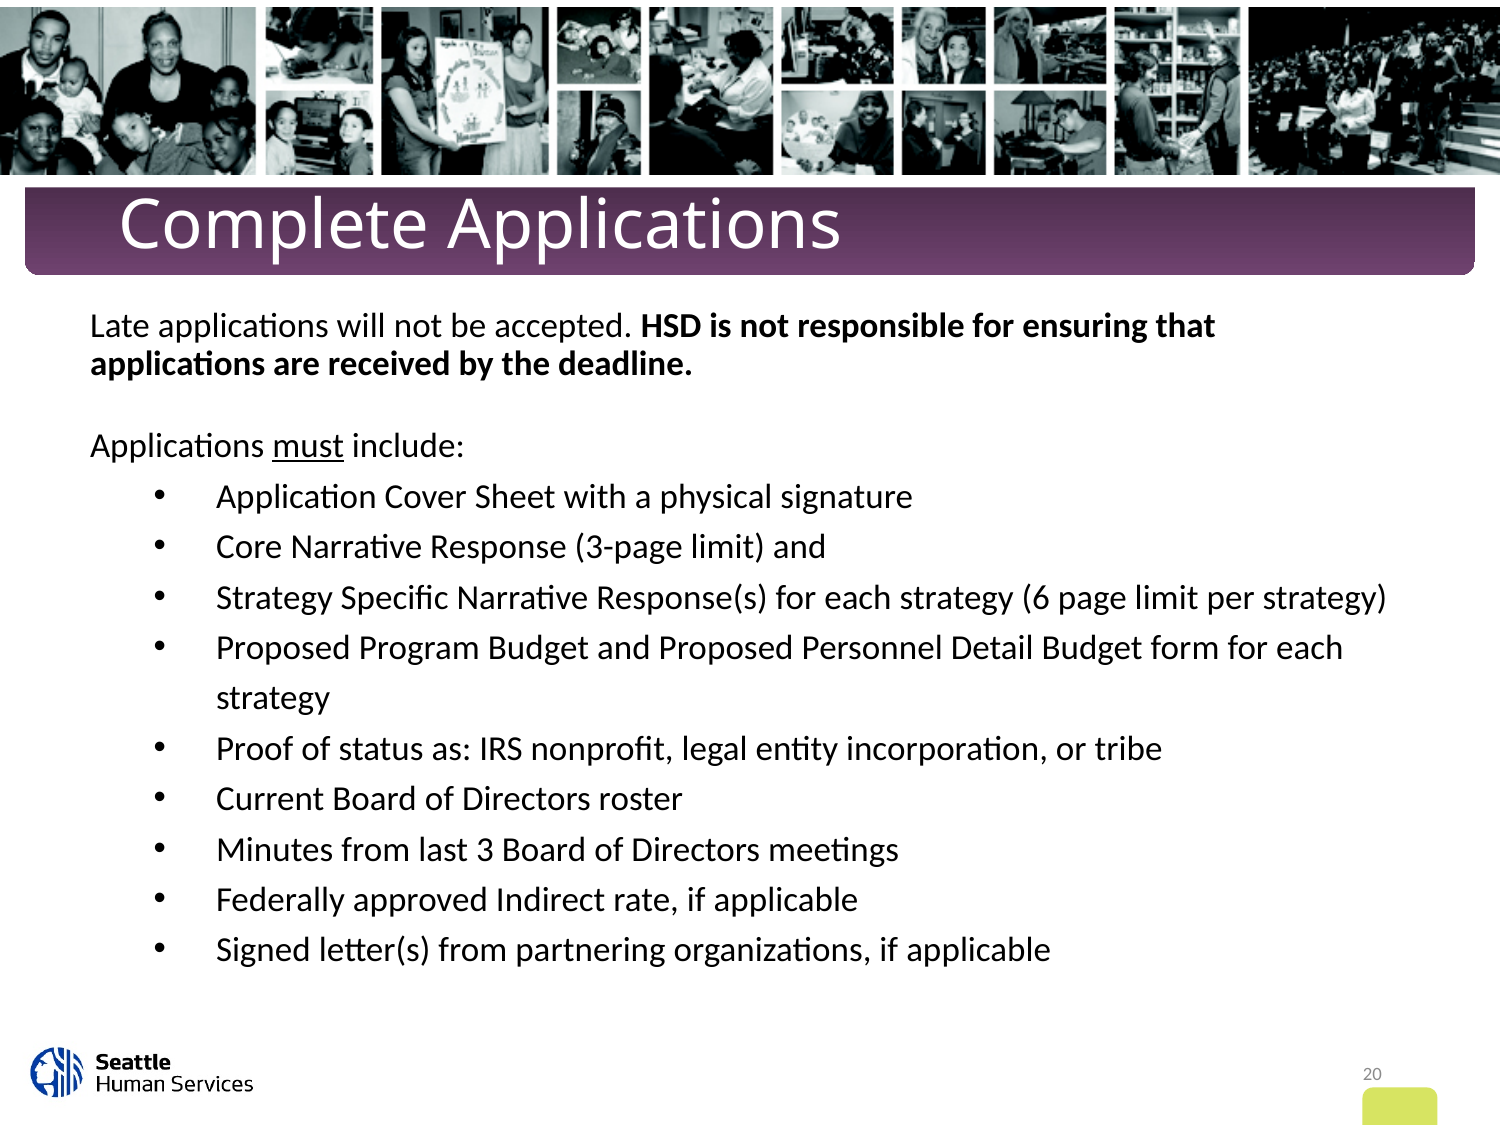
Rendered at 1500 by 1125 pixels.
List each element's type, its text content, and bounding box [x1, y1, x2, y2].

slide_number 20 [1059, 1042, 1397, 1103]
title Complete Applications [103, 174, 1397, 278]
list Late applications will not be accepted. HSD is not responsible for ensuring that applications are received by the deadline. Applications must include: Application Cover Sheet with a physical signature Core Narrative Response (3-page limit) and Strategy Specific Narrative Response(s) for each strategy (6 page limit per strategy) Proposed Program Budget and Proposed Personnel Detail Budget form for each strategy Proof of status as: IRS nonprofit, legal entity incorporation, or tribe Current Board of Directors roster Minutes from last 3 Board of Directors meetings Federally approved Indirect rate, if applicable Signed letter(s) from partnering organizations, if applicable [75, 299, 1413, 1091]
picture [0, 7, 1500, 175]
picture [0, 1037, 275, 1113]
